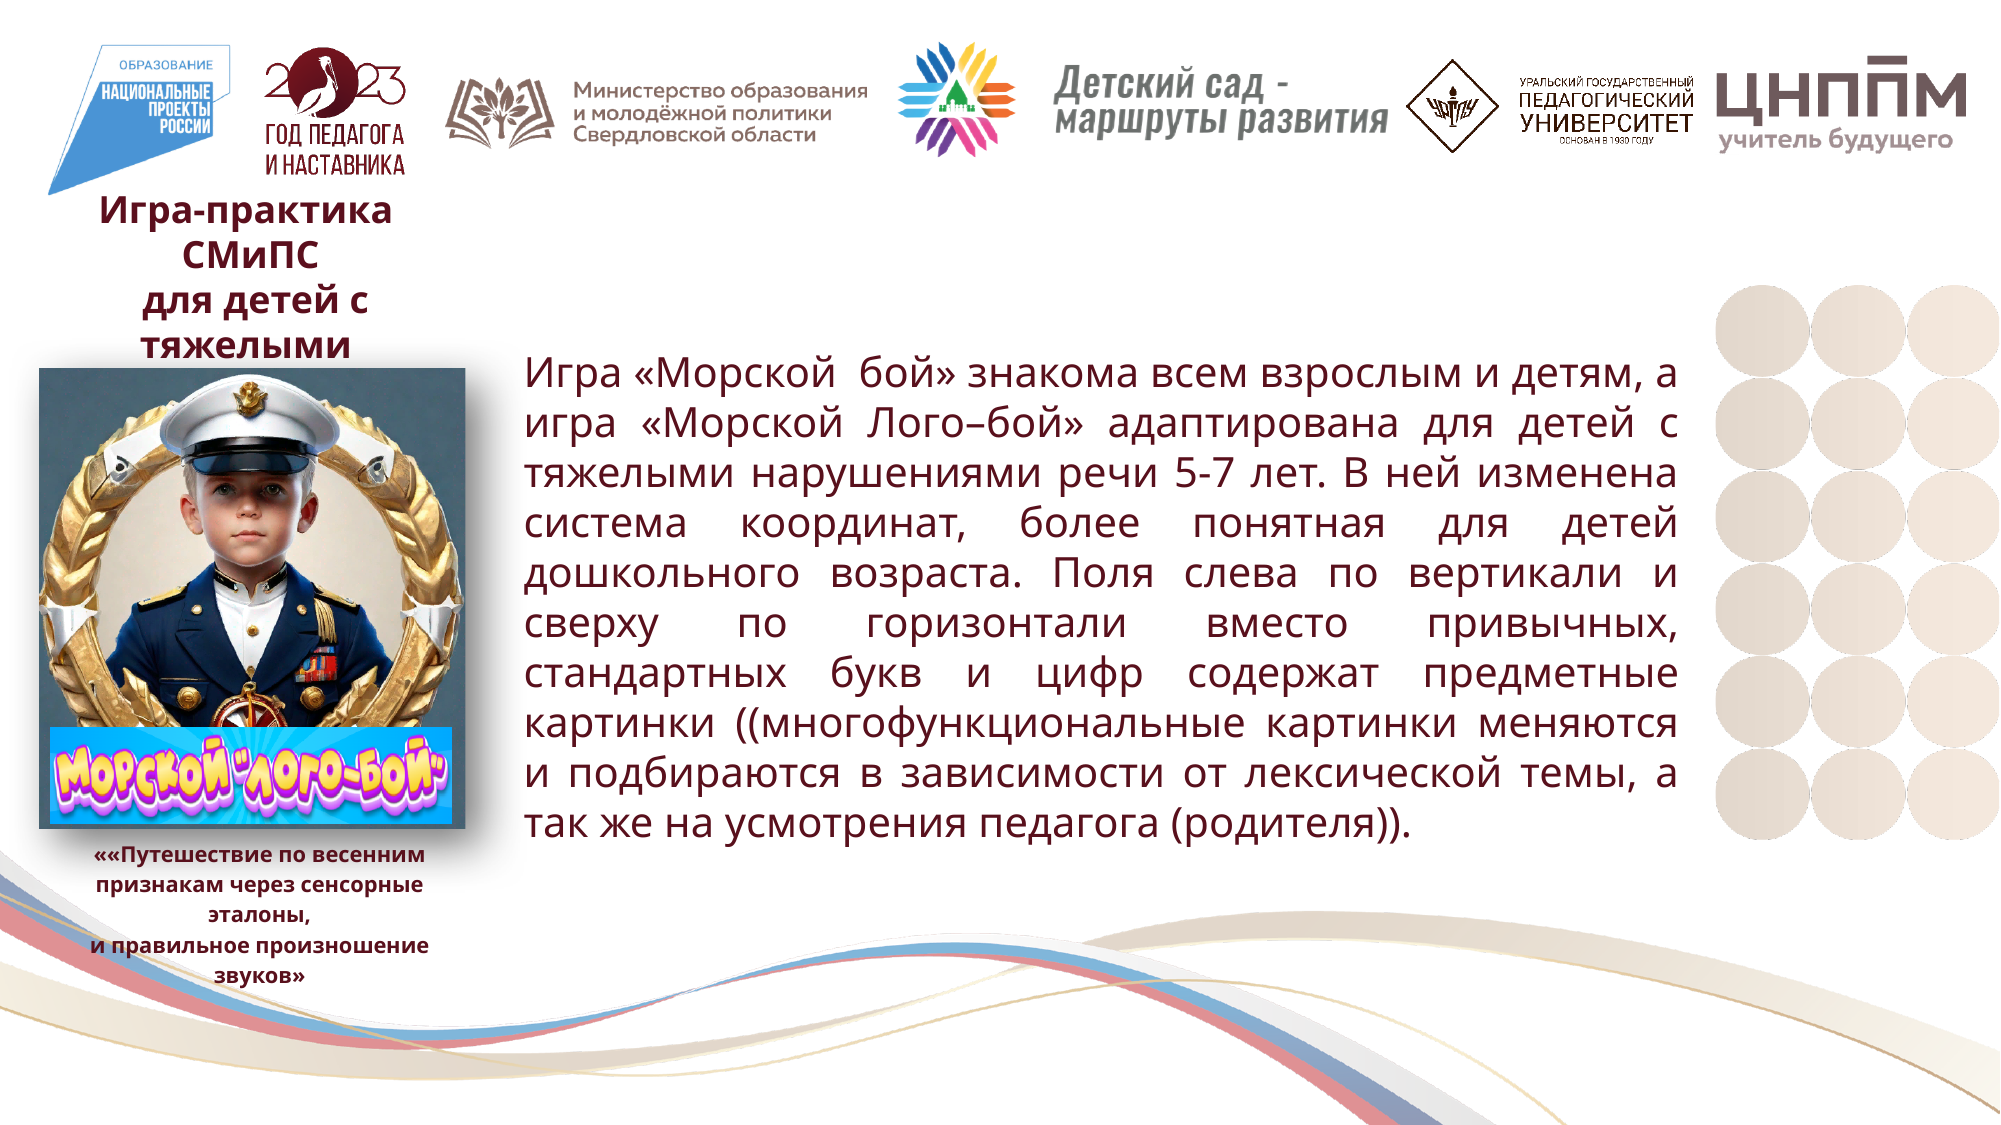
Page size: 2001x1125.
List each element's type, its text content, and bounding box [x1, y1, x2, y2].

text_box ««Путешествие по весенним признакам через сенсорные эталоны, и правильное произношение звуков» [28, 829, 491, 839]
picture [0, 285, 2000, 1125]
picture [1406, 30, 2000, 155]
text_box Игра-практика СМиПС для детей с тяжелыми нарушениями речи [10, 178, 491, 419]
text_box Игра «Морской бой» знакома всем взрослым и детям, а игра «Морской Лого–бой» адаптирована для детей с тяжелыми нарушениями речи 5-7 лет. В ней изменена система координат, более понятная для детей дошкольного возраста. Поля слева по вертикали и сверху по горизонтали вместо привычных, стандартных букв и цифр содержат предметные картинки ((многофункциональные картинки меняются и подбираются в зависимости от лексической темы, а так же на усмотрения педагога (родителя)). [508, 338, 1694, 839]
picture [39, 368, 466, 829]
picture [891, 35, 1397, 163]
picture [444, 77, 867, 149]
picture [42, 35, 416, 198]
